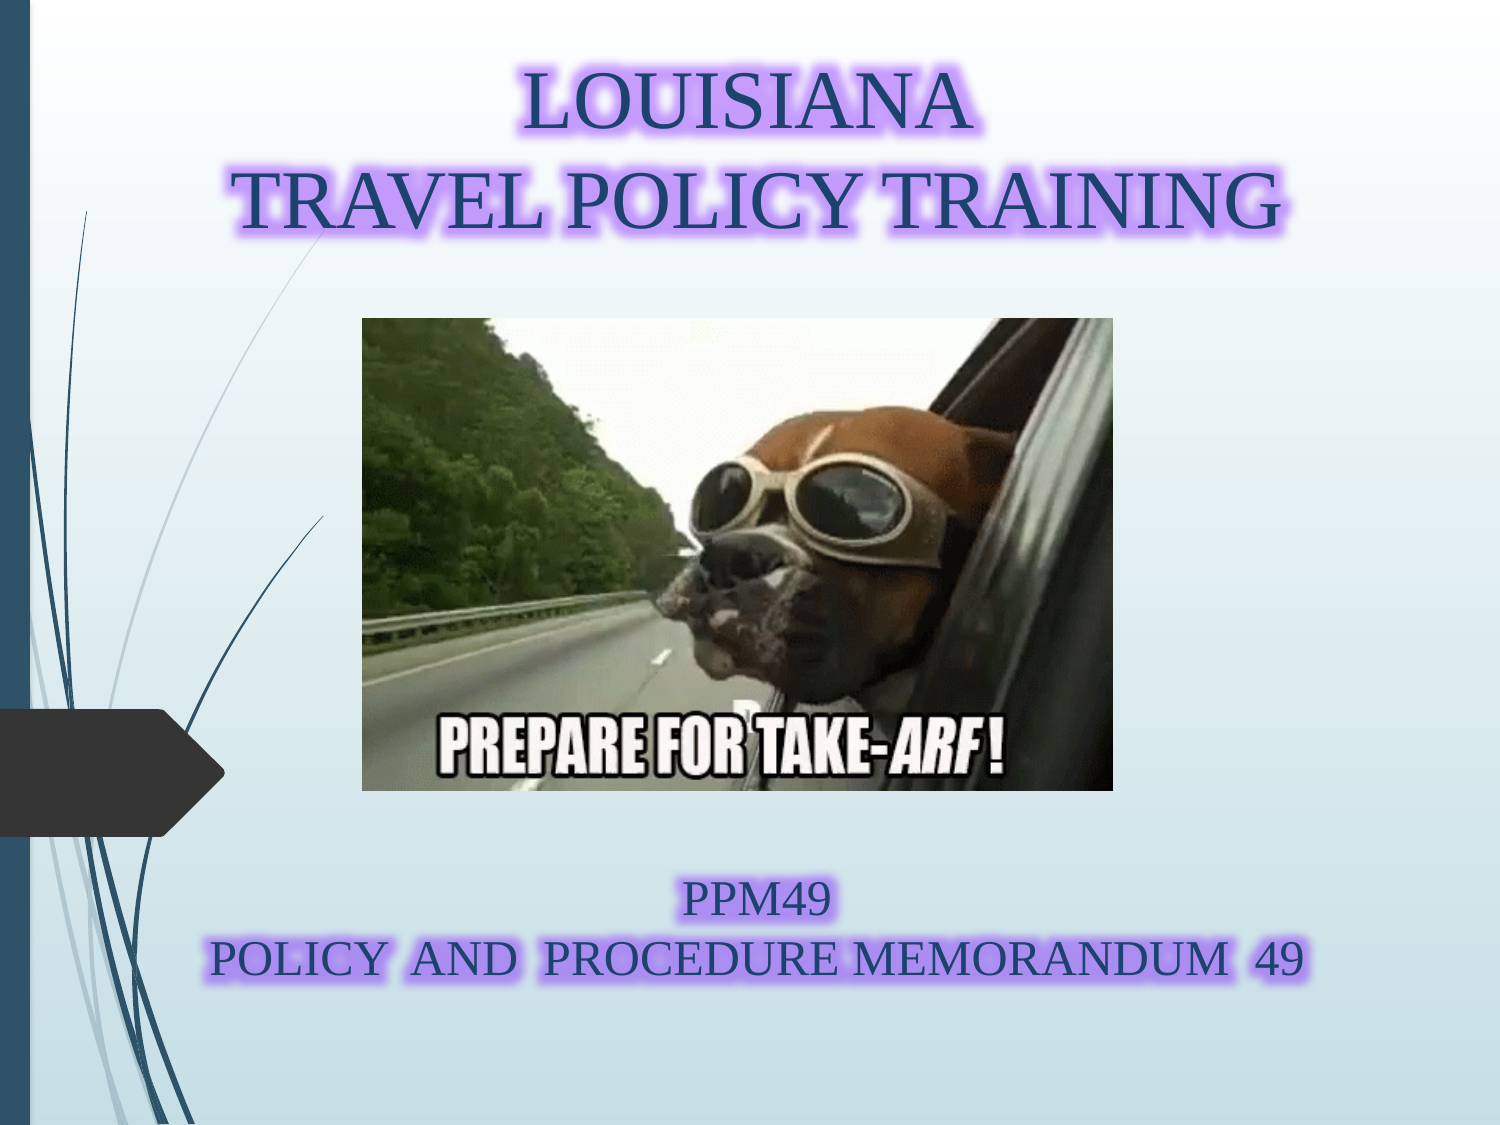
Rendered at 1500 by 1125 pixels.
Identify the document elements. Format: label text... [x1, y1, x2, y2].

picture [362, 318, 1113, 792]
text_box PPM49 POLICY AND PROCEDURE MEMORANDUM 49 [141, 858, 1373, 993]
text_box LOUISIANA TRAVEL POLICY TRAINING [115, 37, 1399, 253]
